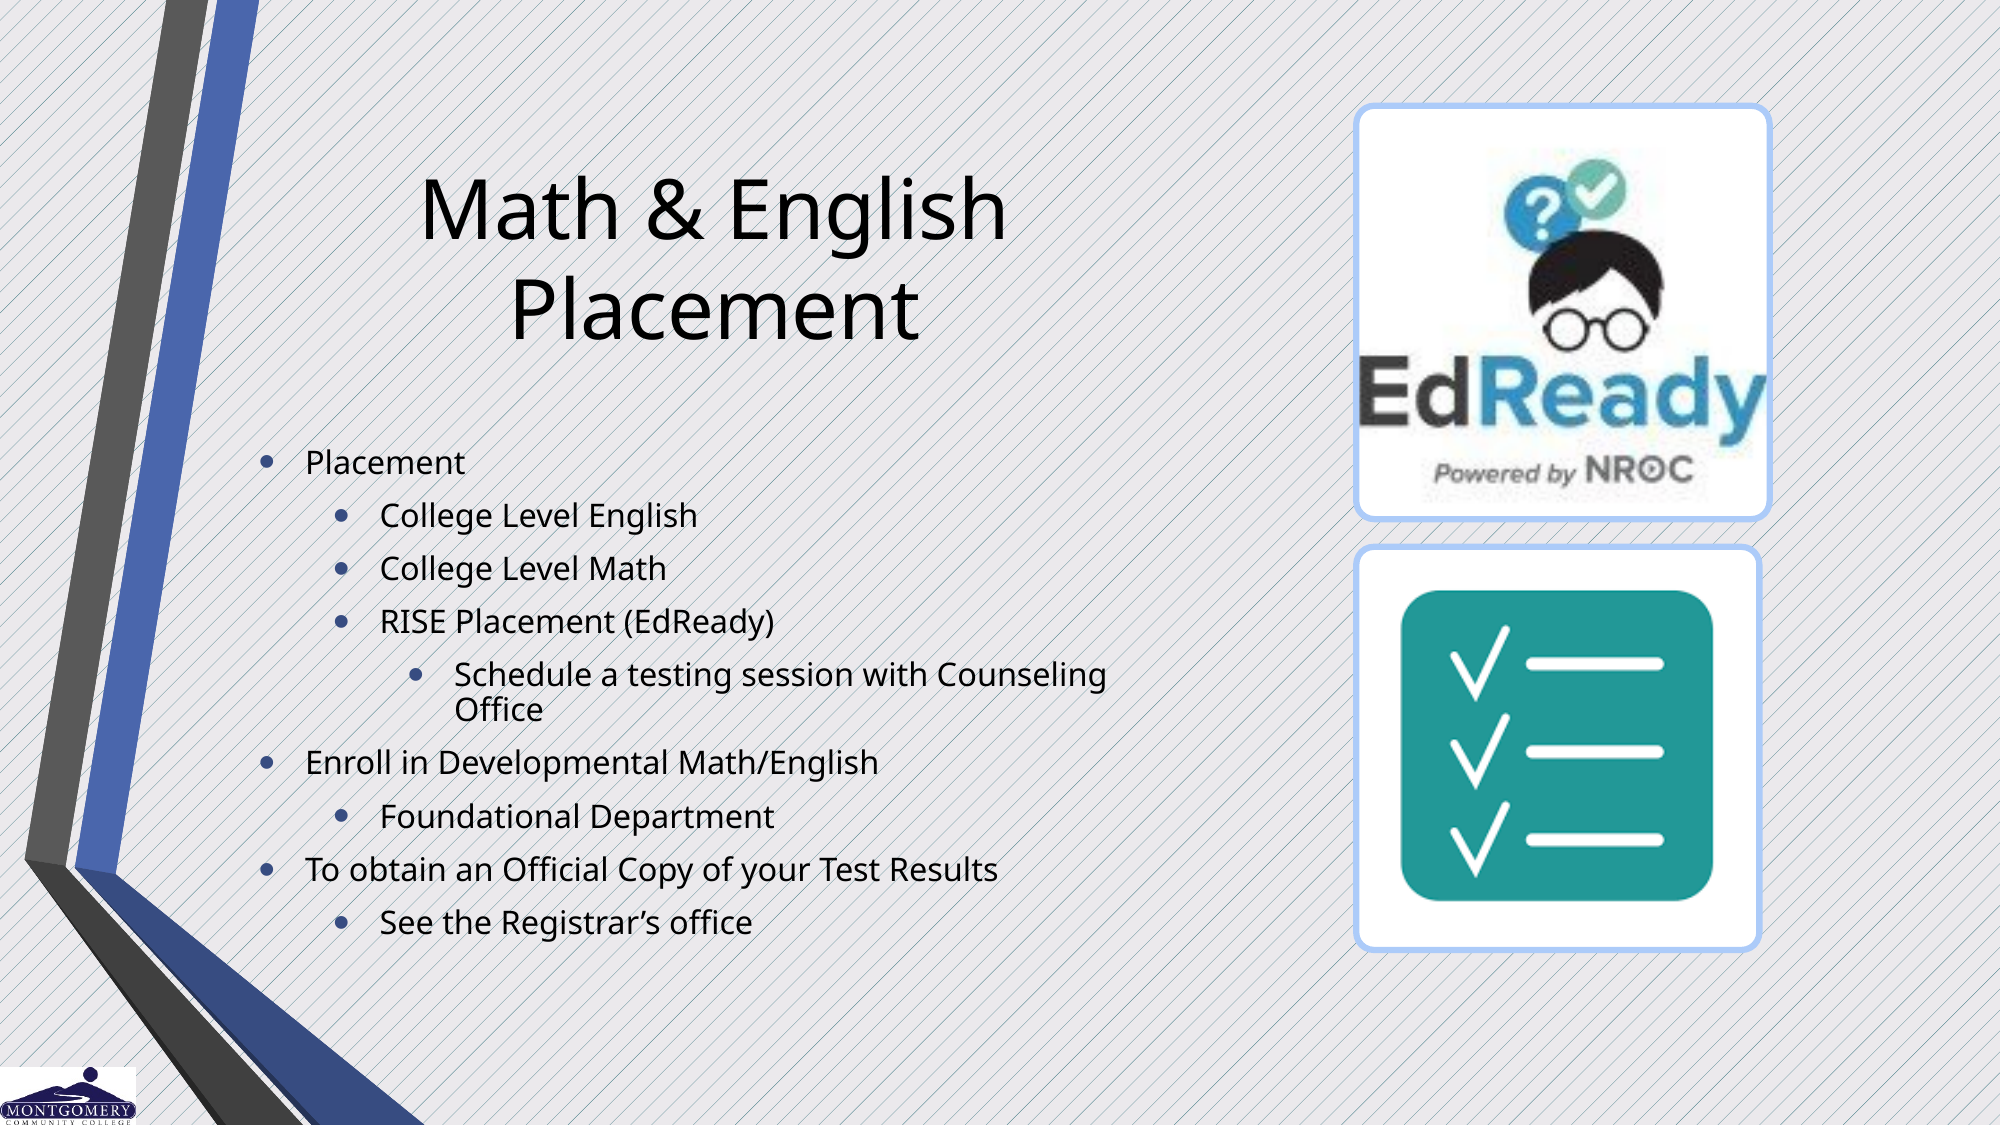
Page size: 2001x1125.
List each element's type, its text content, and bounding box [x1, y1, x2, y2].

picture [0, 1066, 136, 1125]
list Placement College Level English College Level Math RISE Placement (EdReady) Schedule a testing session with Counseling Office Enroll in Developmental Math/English Foundational Department To obtain an Official Copy of your Test Results See the Registrar’s office [425, 437, 1187, 950]
title Math & English Placement [425, 112, 1187, 400]
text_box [24, 0, 425, 1125]
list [1355, 105, 1770, 520]
picture [1355, 546, 1760, 951]
